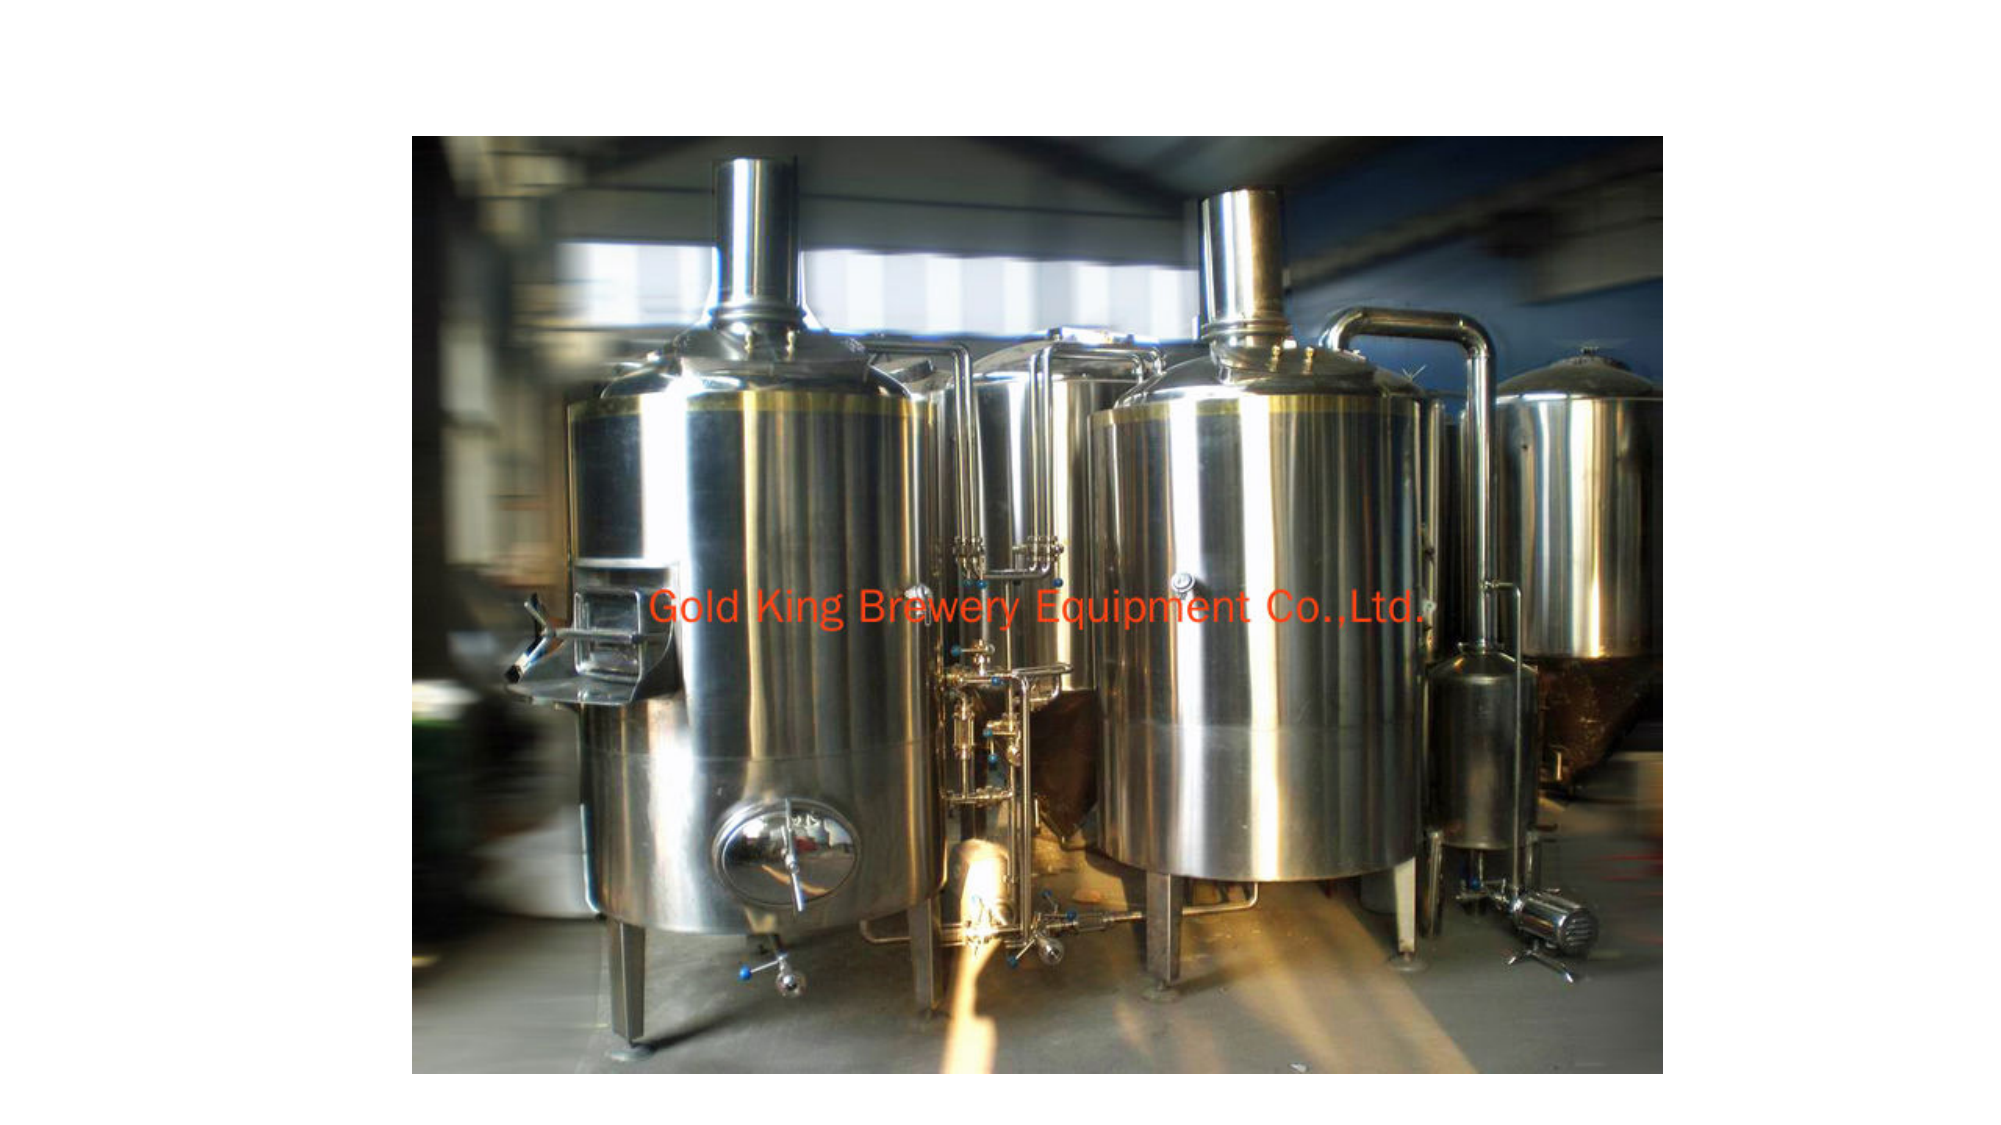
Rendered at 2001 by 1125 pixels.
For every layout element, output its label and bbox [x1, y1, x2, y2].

picture [412, 136, 1663, 1075]
